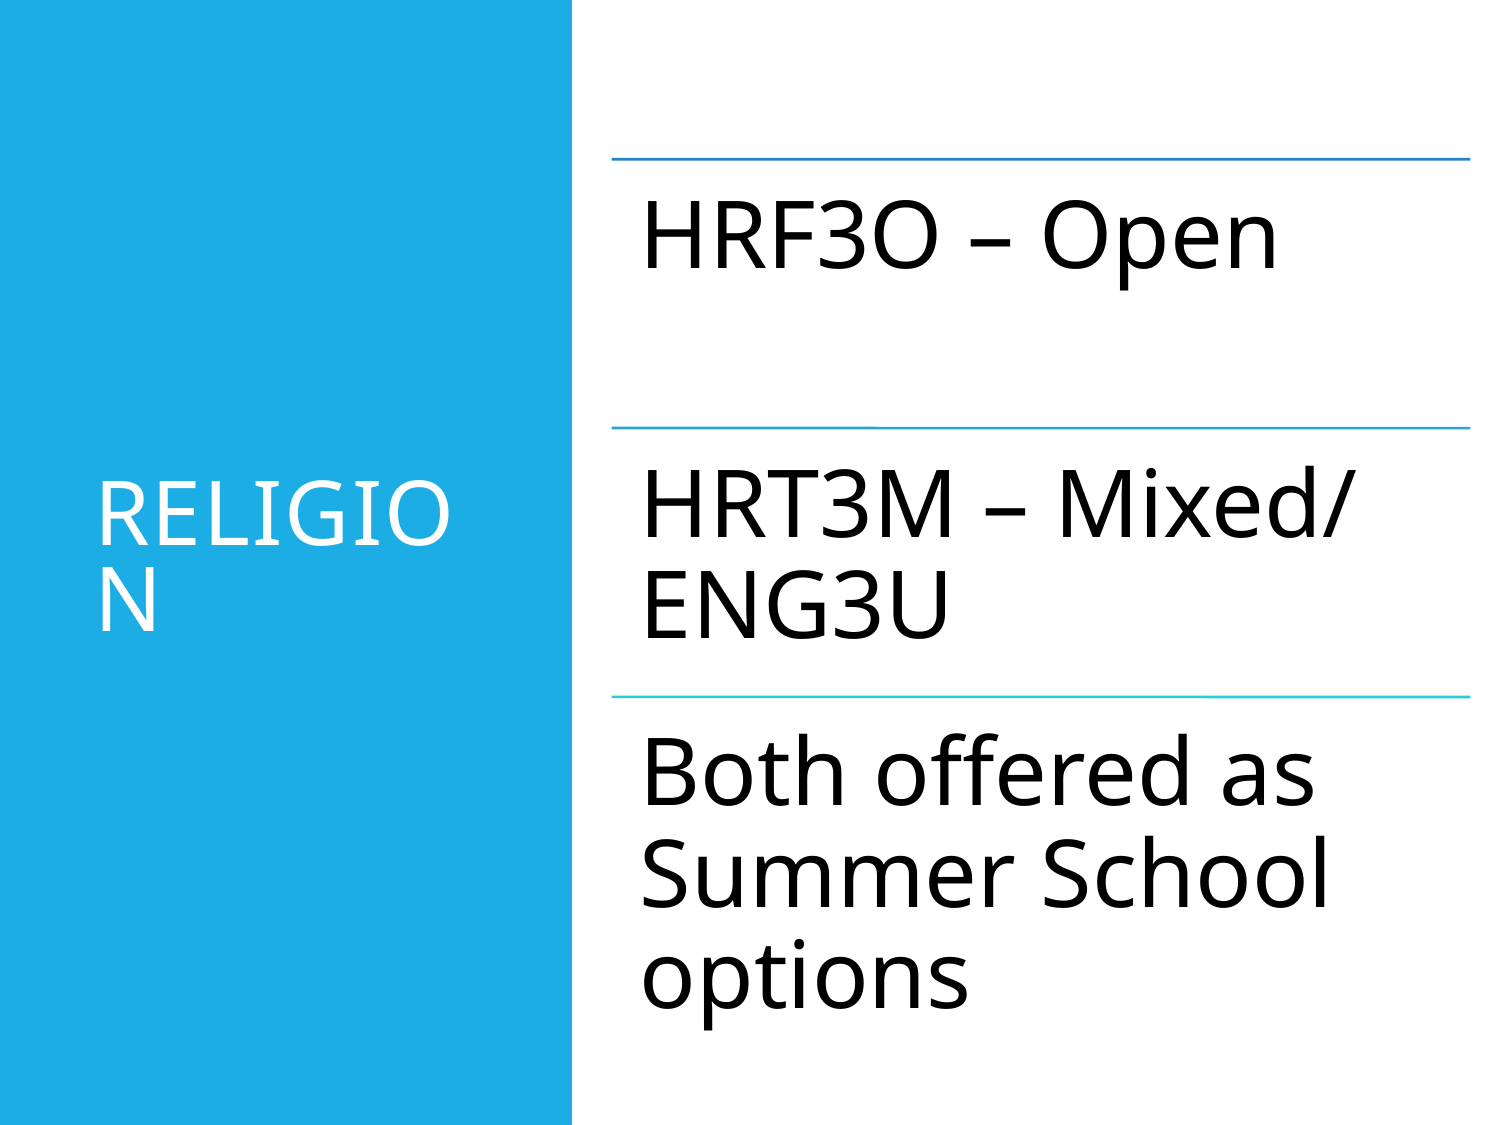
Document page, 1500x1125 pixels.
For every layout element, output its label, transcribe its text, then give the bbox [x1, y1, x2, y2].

title Religion [79, 105, 500, 1020]
text_box [0, 0, 573, 1125]
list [611, 158, 1471, 967]
